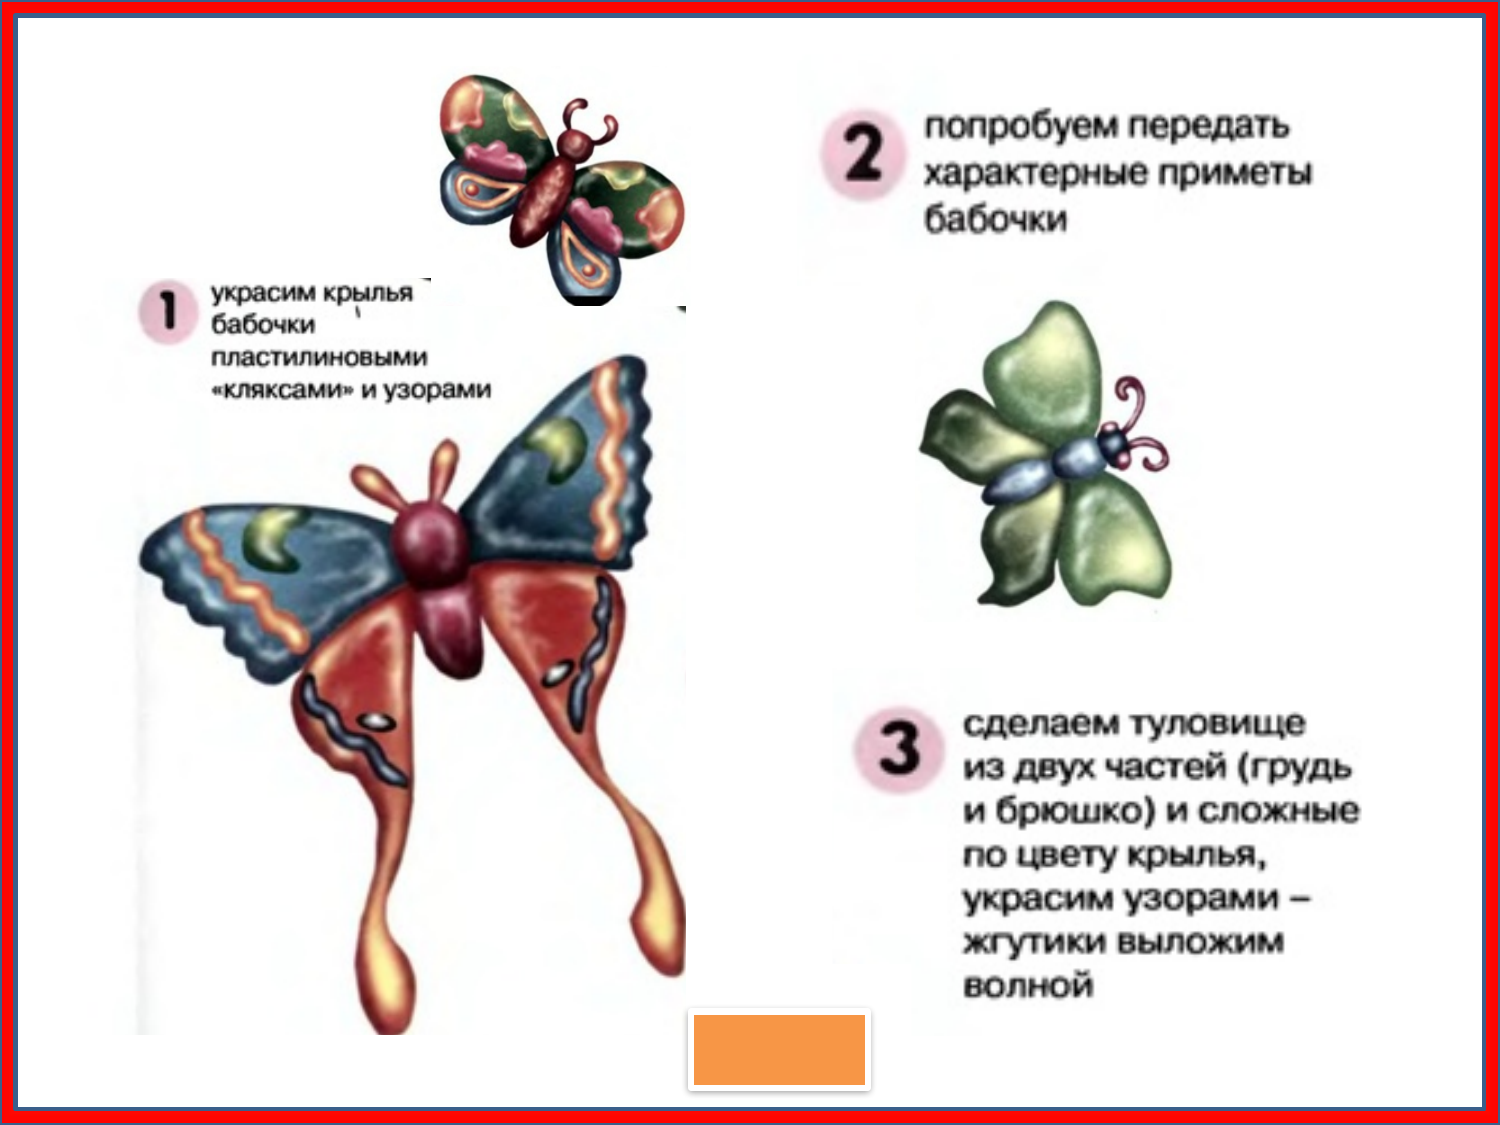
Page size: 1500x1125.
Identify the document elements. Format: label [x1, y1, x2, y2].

text_box [688, 1064, 871, 1091]
text_box [52, 54, 1389, 1056]
text_box [0, 0, 1500, 1125]
